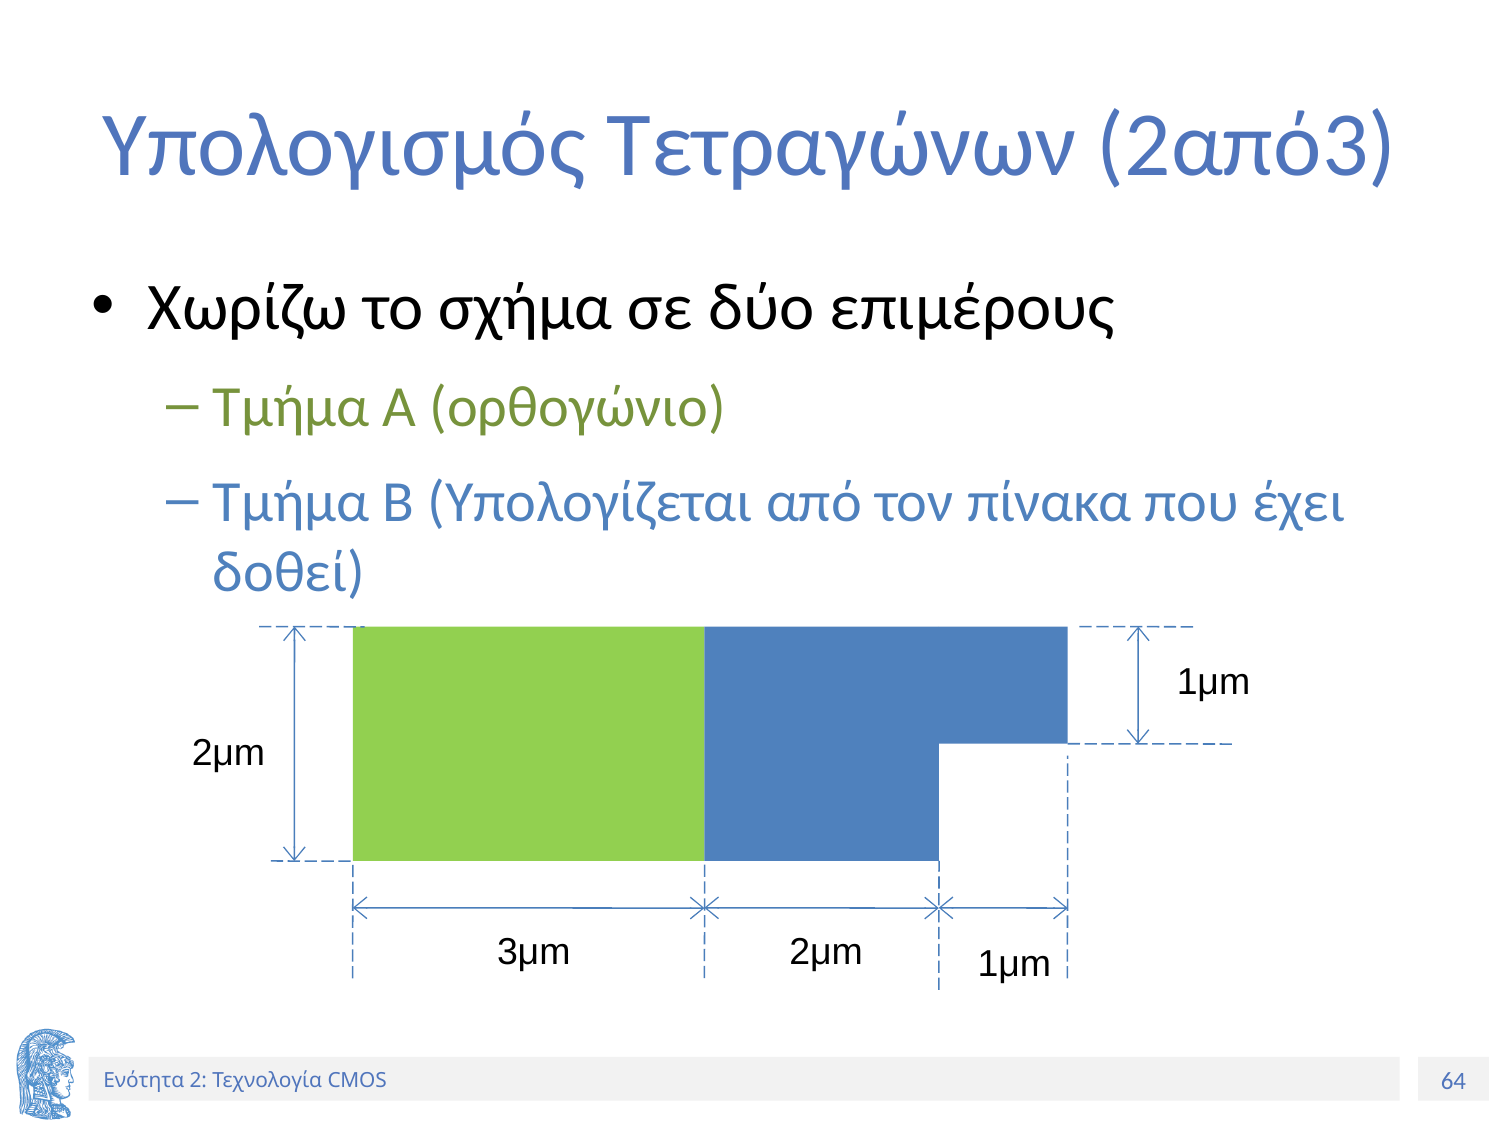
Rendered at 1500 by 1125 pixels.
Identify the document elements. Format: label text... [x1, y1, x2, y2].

list Χωρίζω το σχήμα σε δύο επιμέρους Τμήμα Α (ορθογώνιο) Τμήμα Β (Υπολογίζεται από τον πίνακα που έχει δοθεί) [76, 255, 1427, 998]
picture [9, 1025, 81, 1120]
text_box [176, 626, 1267, 993]
title Υπολογισμός Τετραγώνων (2από3) [75, 45, 1425, 233]
